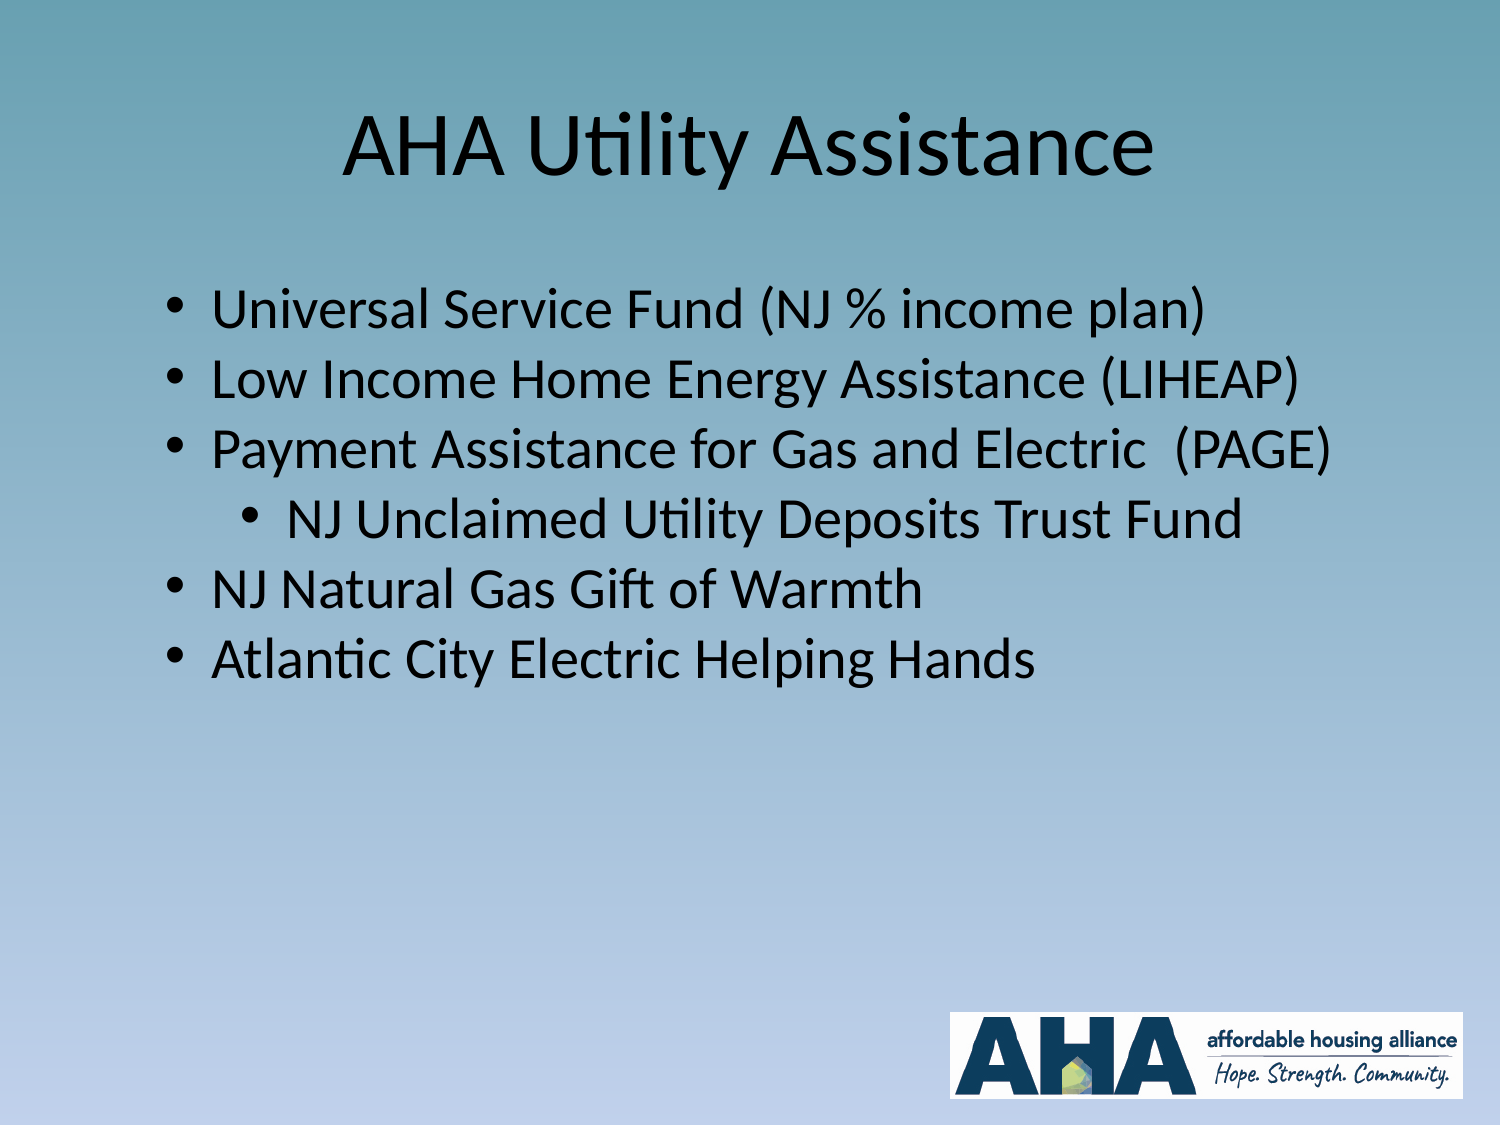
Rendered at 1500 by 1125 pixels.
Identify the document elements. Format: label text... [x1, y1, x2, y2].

picture [950, 1012, 1463, 1099]
text_box Universal Service Fund (NJ % income plan) Low Income Home Energy Assistance (LIHEAP) Payment Assistance for Gas and Electric (PAGE) NJ Unclaimed Utility Deposits Trust Fund NJ Natural Gas Gift of Warmth Atlantic City Electric Helping Hands [149, 262, 1350, 698]
title AHA Utility Assistance [75, 45, 1425, 233]
